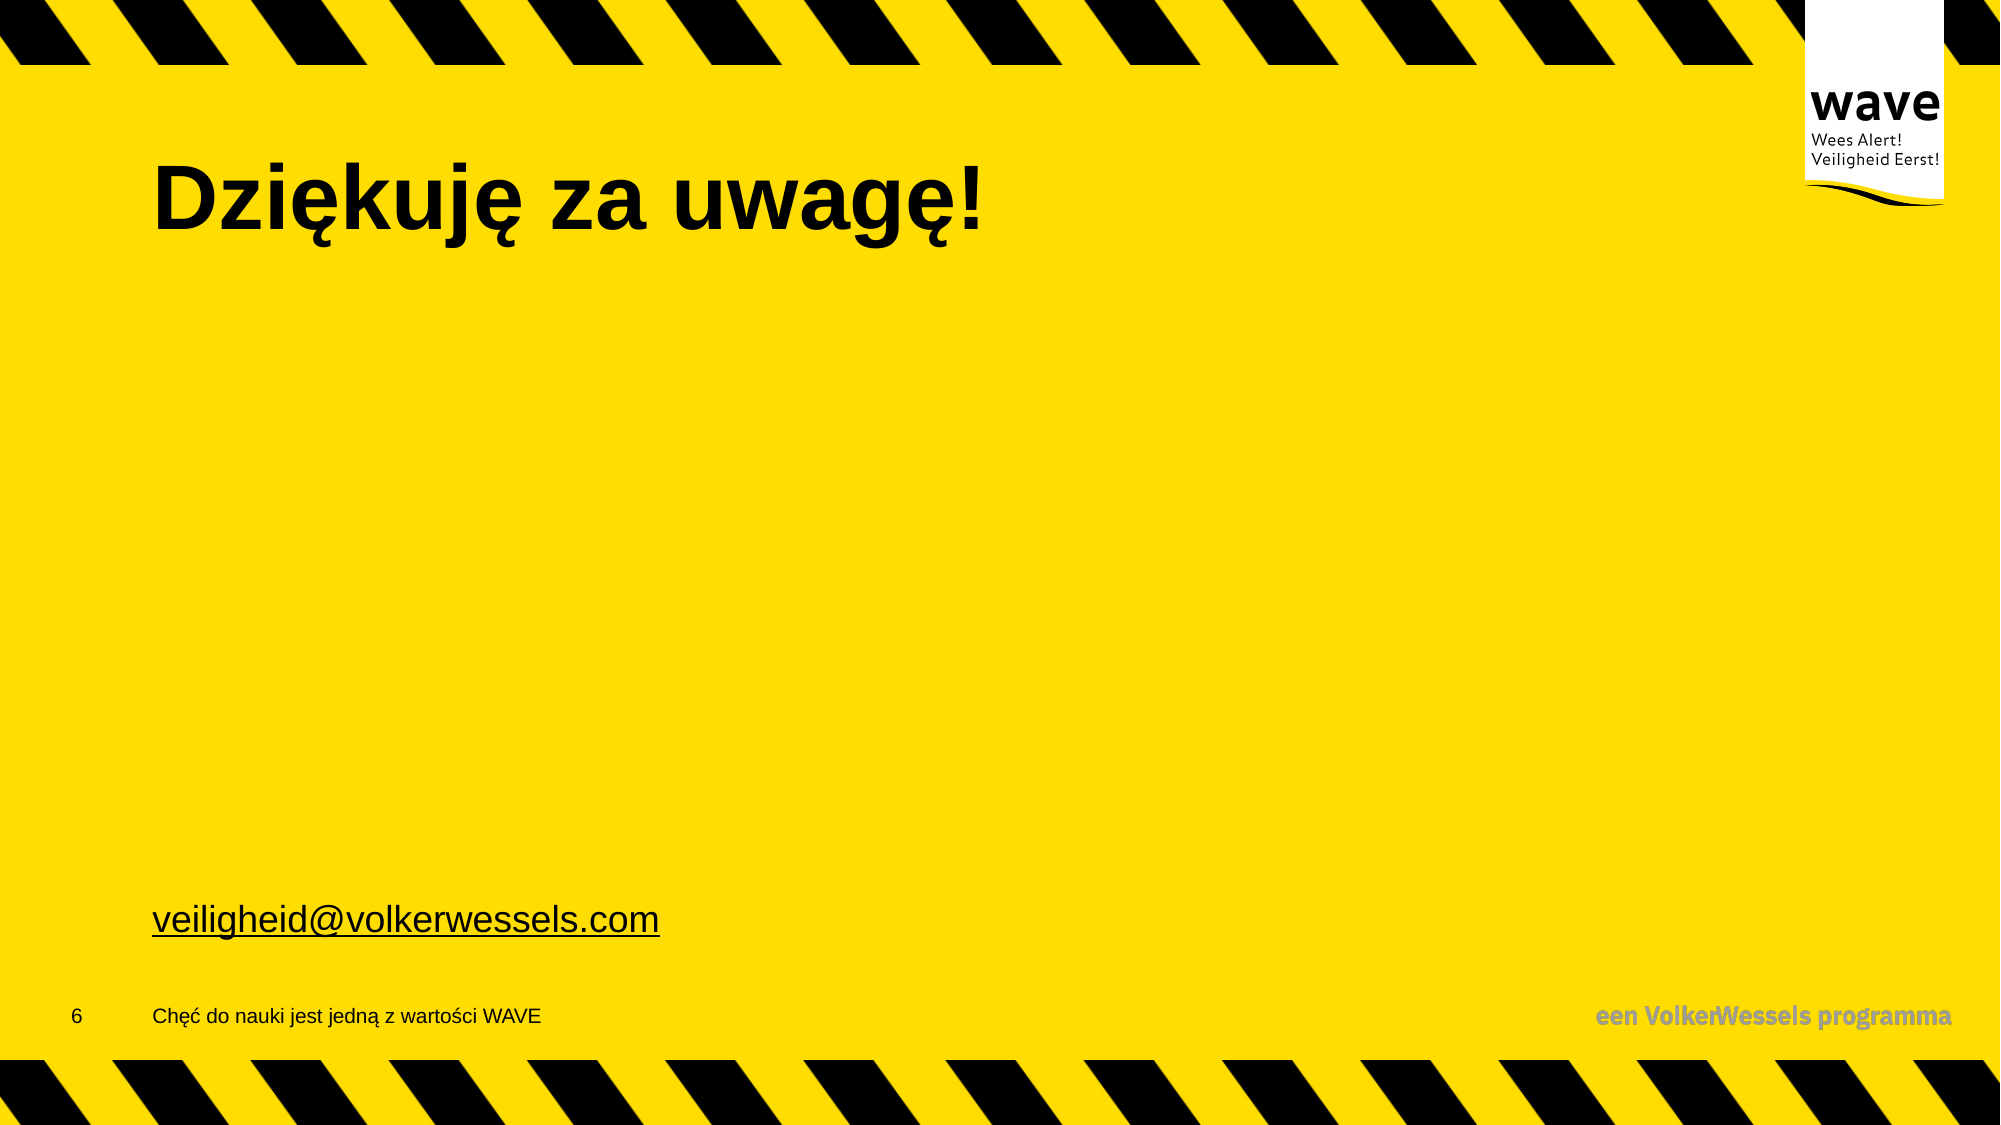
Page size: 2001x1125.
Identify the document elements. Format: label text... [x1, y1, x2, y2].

slide_number 7 [56, 995, 138, 1032]
list veiligheid@volkerwessels.com [137, 299, 1863, 967]
picture [0, 1060, 2000, 1125]
footer Chęć do nauki jest jedną z wartości WAVE [138, 995, 825, 1032]
title Dziękuję za uwagę! [137, 121, 1863, 278]
picture [1590, 1003, 1958, 1032]
picture [0, 0, 2000, 206]
